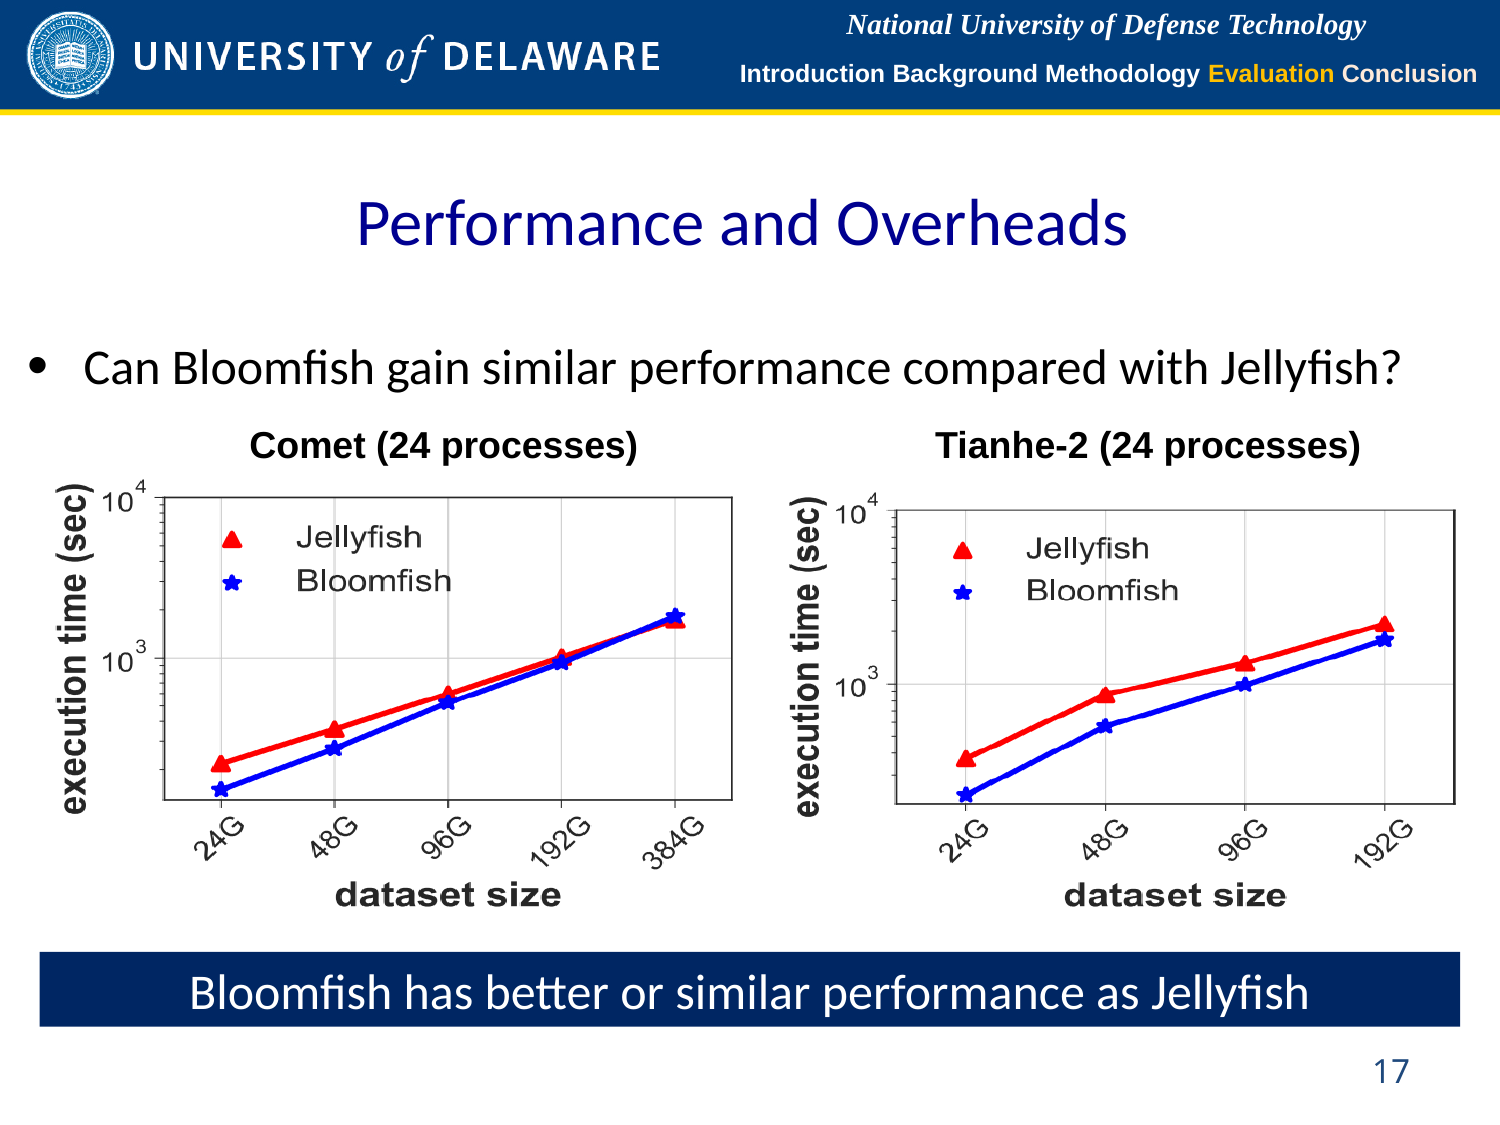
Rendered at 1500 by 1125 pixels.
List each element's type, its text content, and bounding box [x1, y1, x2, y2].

slide_number 16 [1074, 1042, 1425, 1103]
picture [0, 0, 1500, 1125]
title Performance and Overheads [75, 137, 1425, 300]
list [41, 467, 754, 926]
text_box Can Bloomfish gain similar performance compared with Jellyfish? [12, 327, 1494, 404]
text_box Tianhe-2 (24 processes) [920, 413, 1377, 474]
text_box Bloomfish has better or similar performance as Jellyfish [39, 951, 1461, 1027]
text_box Comet (24 processes) [234, 413, 654, 466]
text_box Introduction Background Methodology Evaluation Conclusion [725, 50, 1500, 95]
